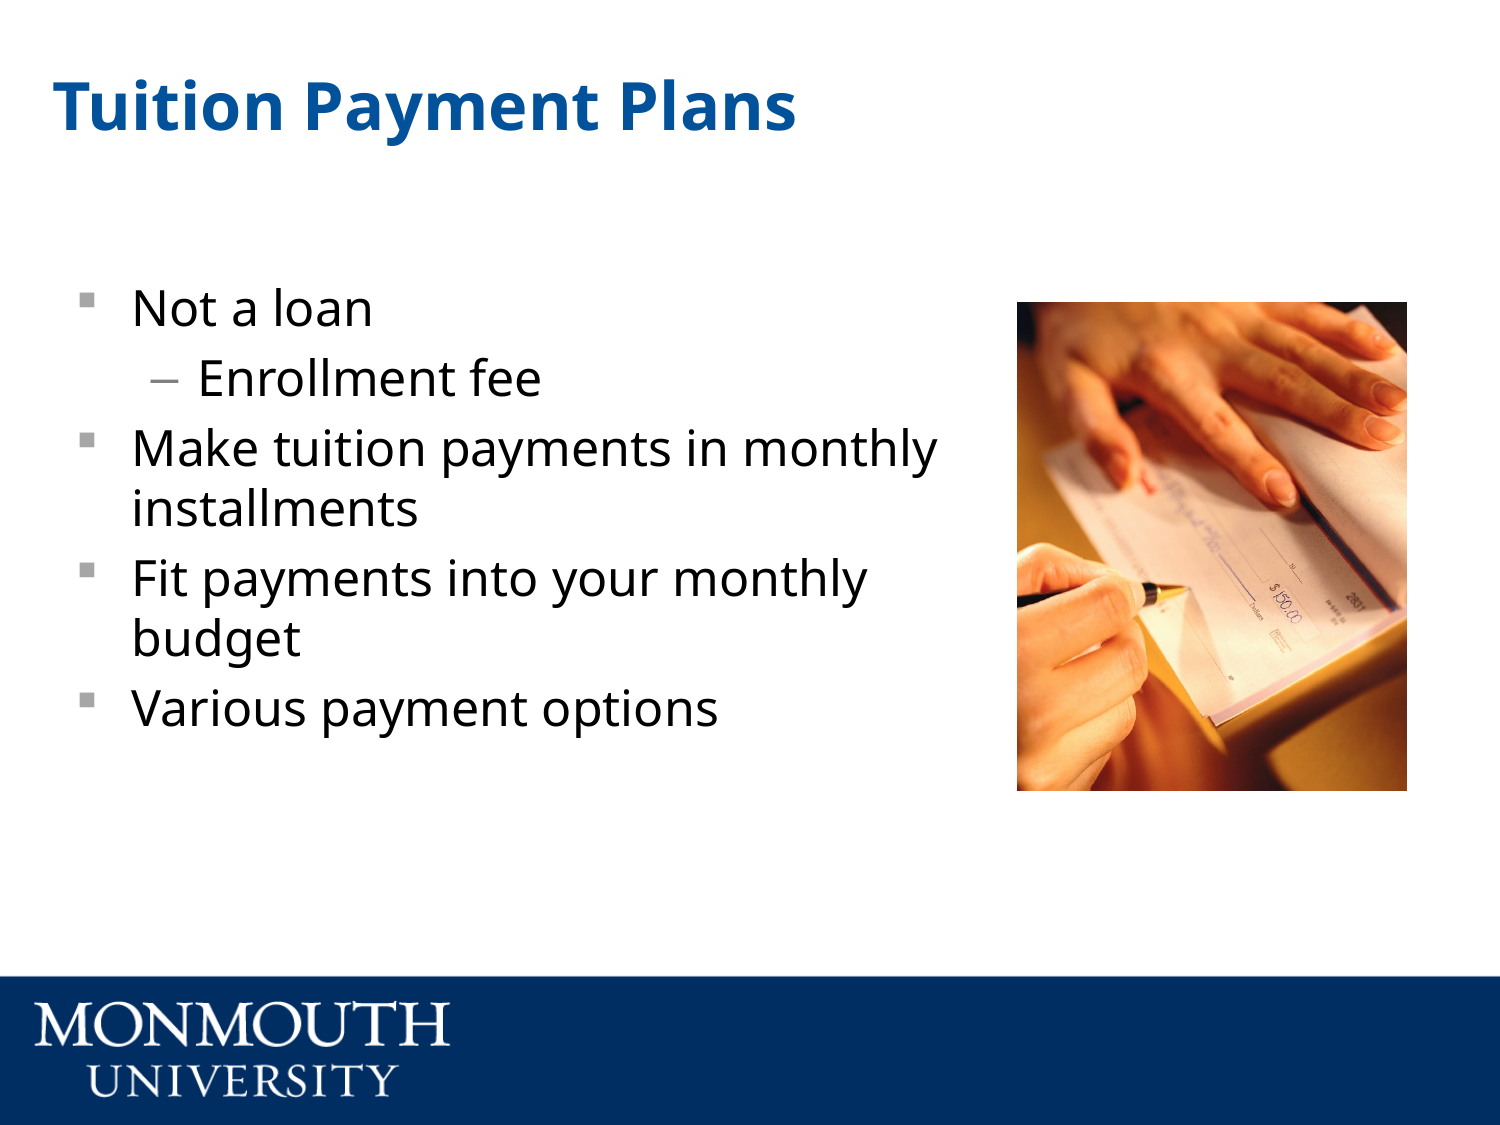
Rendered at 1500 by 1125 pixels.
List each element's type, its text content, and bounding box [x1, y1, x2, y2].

list Not a loan Enrollment fee Make tuition payments in monthly installments Fit payments into your monthly budget Various payment options [60, 269, 988, 888]
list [1016, 302, 1408, 791]
title Tuition Payment Plans [37, 46, 1313, 161]
picture [0, 0, 1500, 1125]
